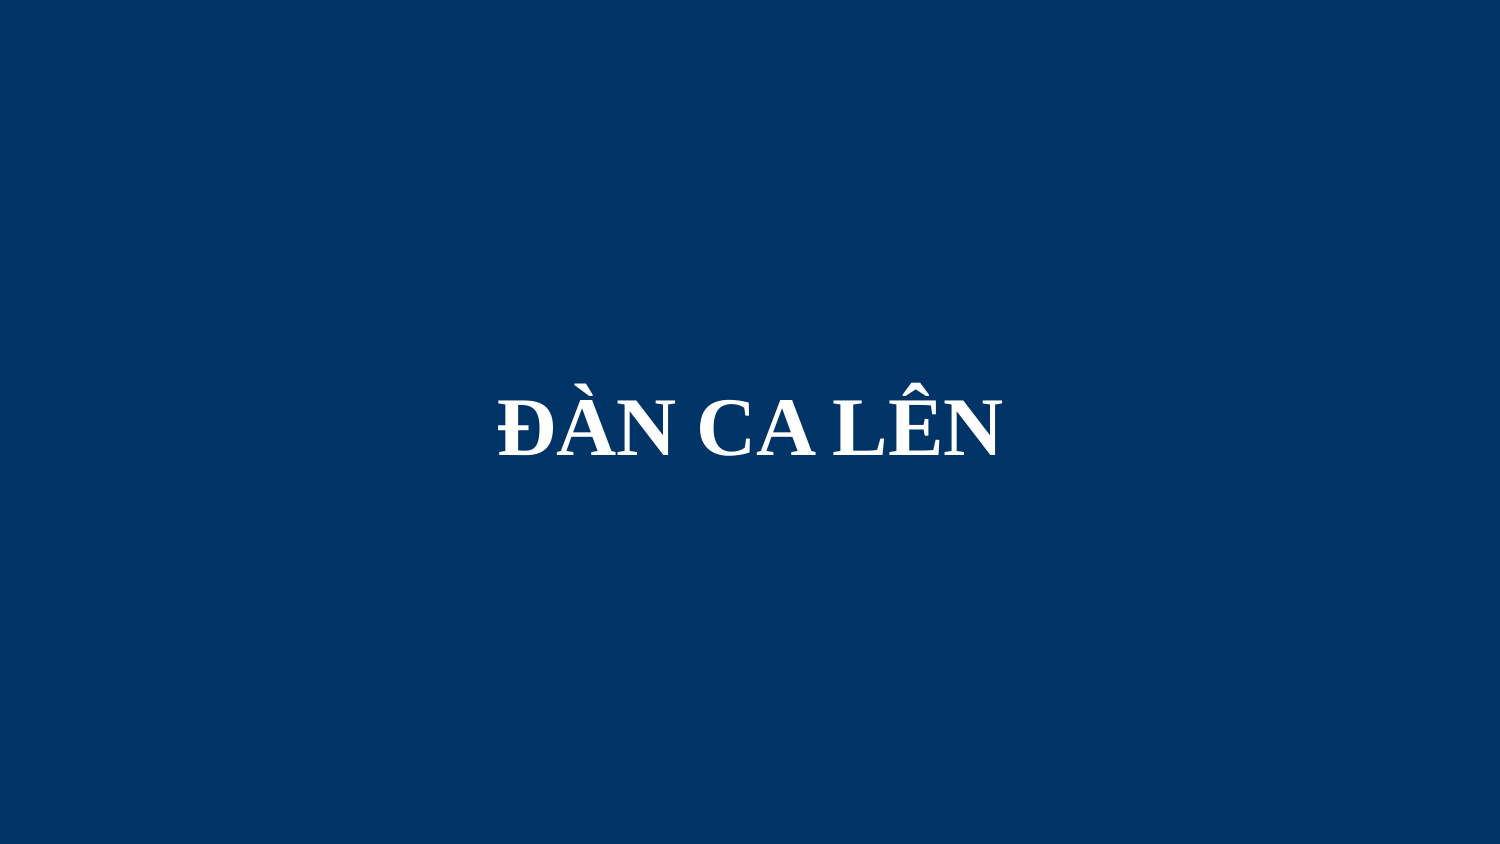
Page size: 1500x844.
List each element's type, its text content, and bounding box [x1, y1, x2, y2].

title ĐÀN CA LÊN [0, 0, 1500, 844]
